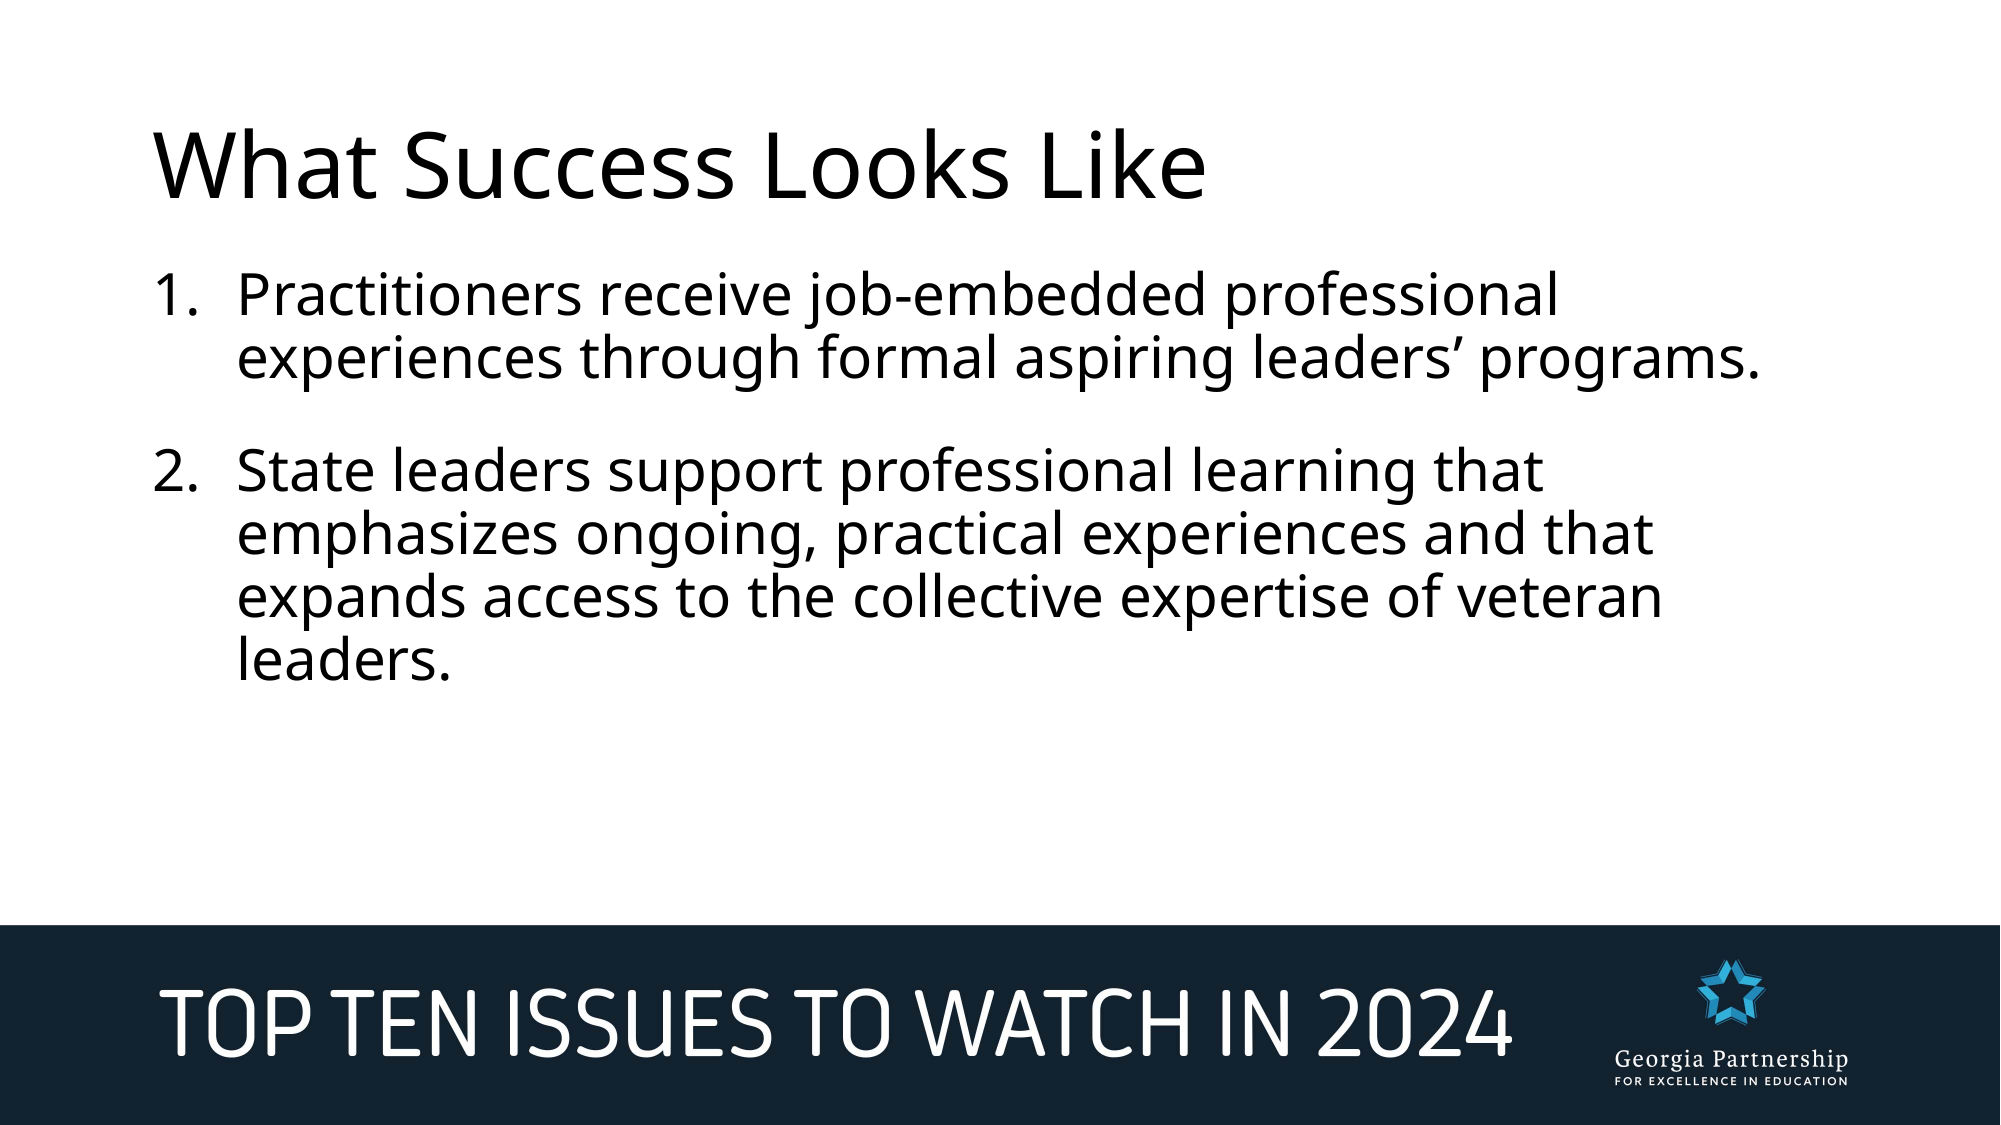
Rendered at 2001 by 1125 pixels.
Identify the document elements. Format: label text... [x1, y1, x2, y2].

title What Success Looks Like [137, 59, 1863, 258]
list Practitioners receive job-embedded professional experiences through formal aspiring leaders’ programs. State leaders support professional learning that emphasizes ongoing, practical experiences and that expands access to the collective expertise of veteran leaders. [137, 258, 1863, 972]
picture [0, 0, 2000, 1125]
